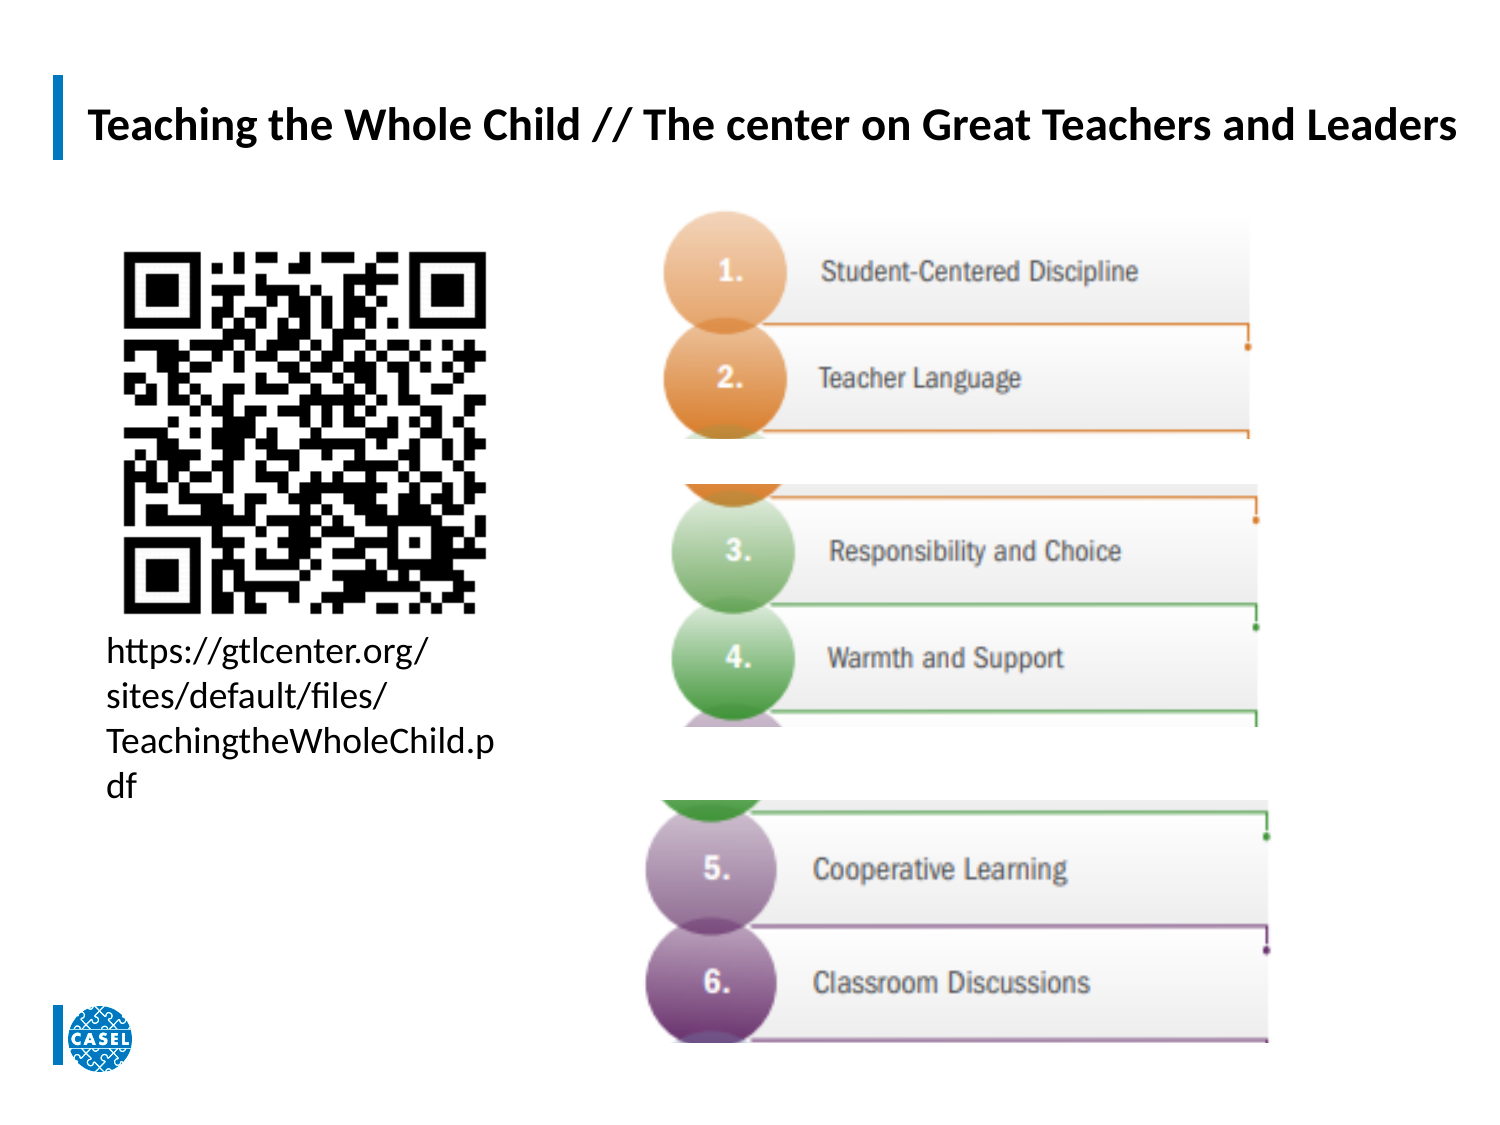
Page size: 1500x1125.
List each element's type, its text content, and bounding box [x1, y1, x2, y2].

picture [71, 199, 541, 669]
picture [612, 799, 1291, 1043]
title Teaching the Whole Child // The center on Great Teachers and Leaders [71, 0, 1475, 243]
text_box https://gtlcenter.org/sites/default/files/TeachingtheWholeChild.pdf [91, 678, 521, 814]
picture [640, 484, 1279, 727]
picture [68, 1006, 132, 1072]
picture [632, 196, 1271, 439]
